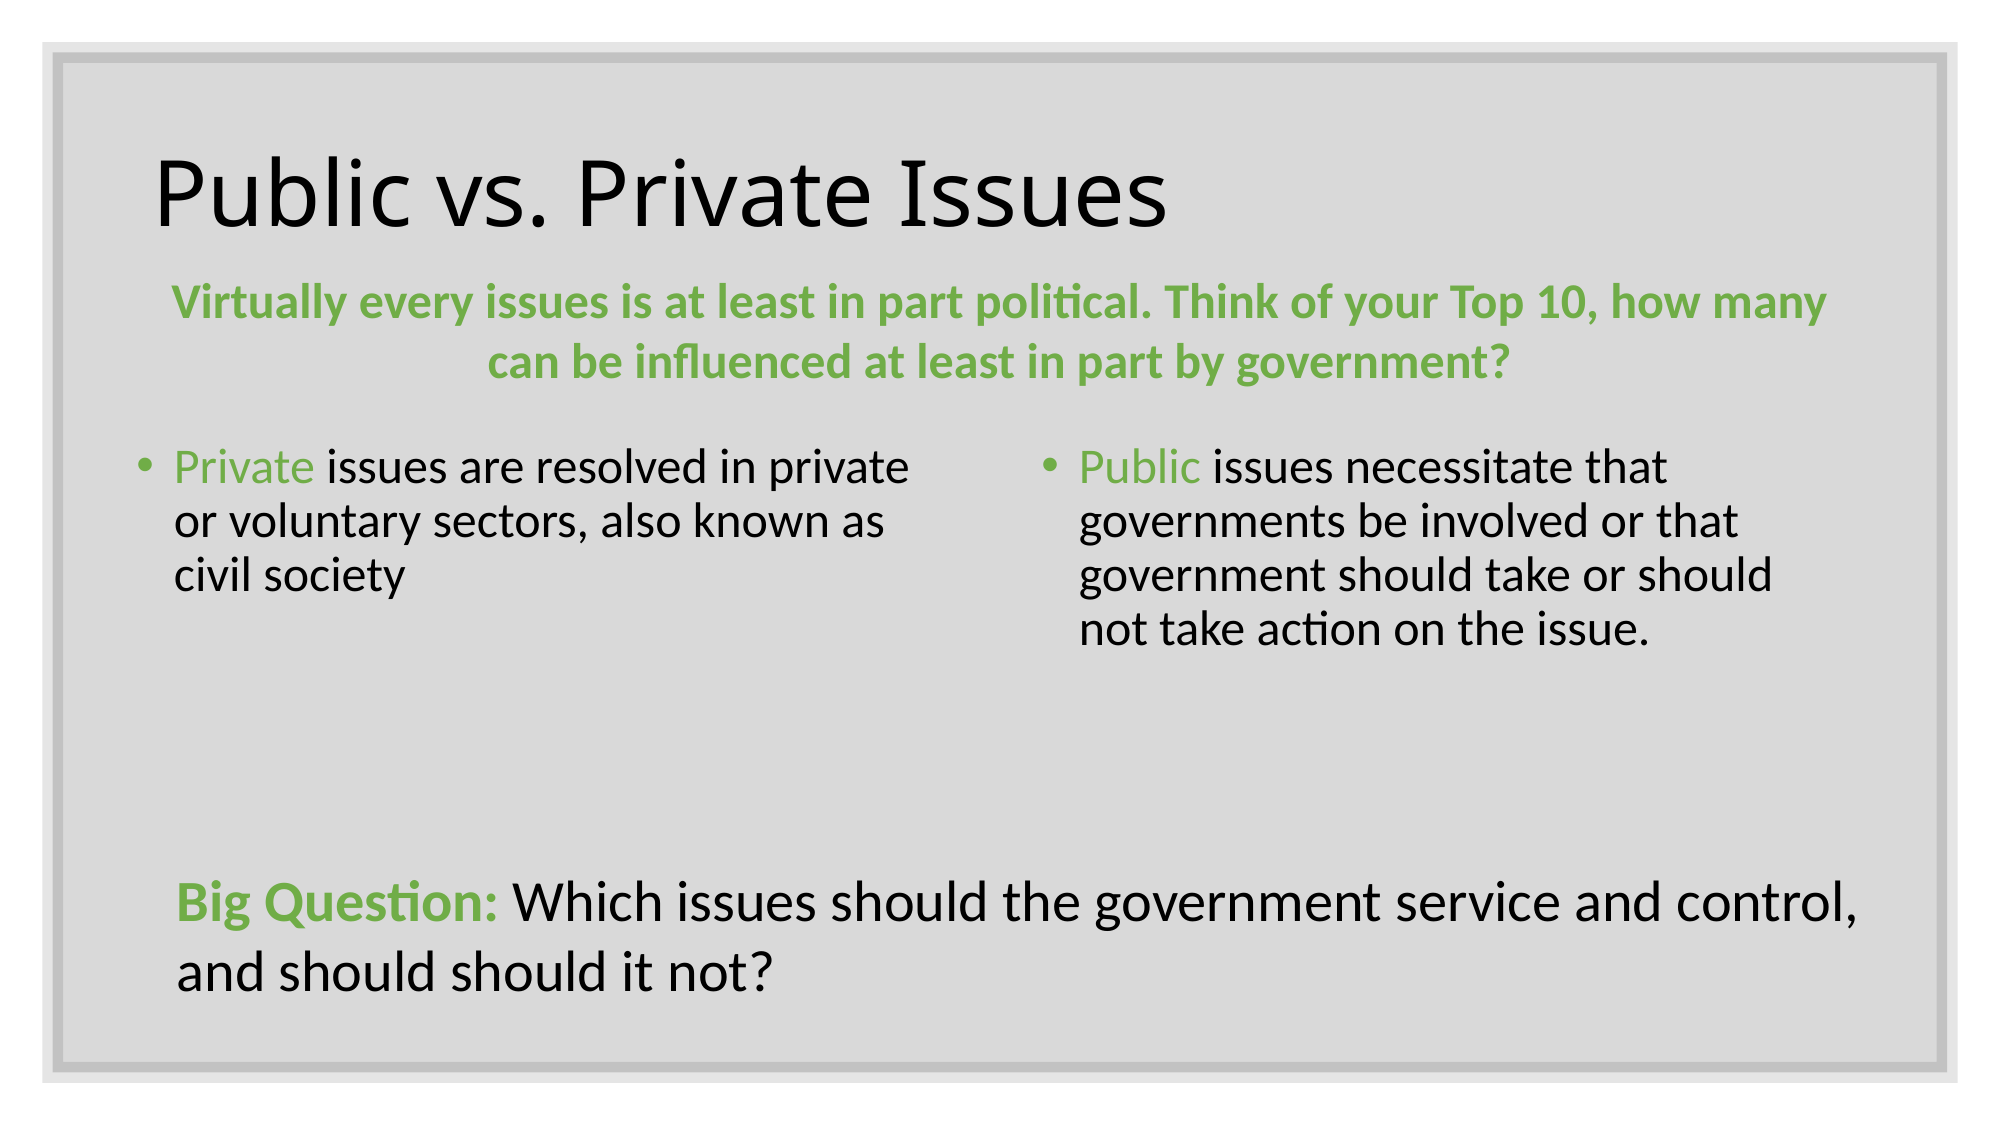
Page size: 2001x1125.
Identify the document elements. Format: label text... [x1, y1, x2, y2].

text_box Big Question: Which issues should the government service and control, and should should it not? [161, 855, 1901, 1011]
list Public issues necessitate that governments be involved or that government should take or should not take action on the issue. [1026, 432, 1863, 855]
text_box [52, 51, 1948, 1073]
list Private issues are resolved in private or voluntary sectors, also known as civil society [121, 432, 958, 750]
text_box Virtually every issues is at least in part political. Think of your Top 10, how many can be influenced at least in part by government? [137, 260, 1863, 396]
title Public vs. Private Issues [137, 88, 1863, 260]
